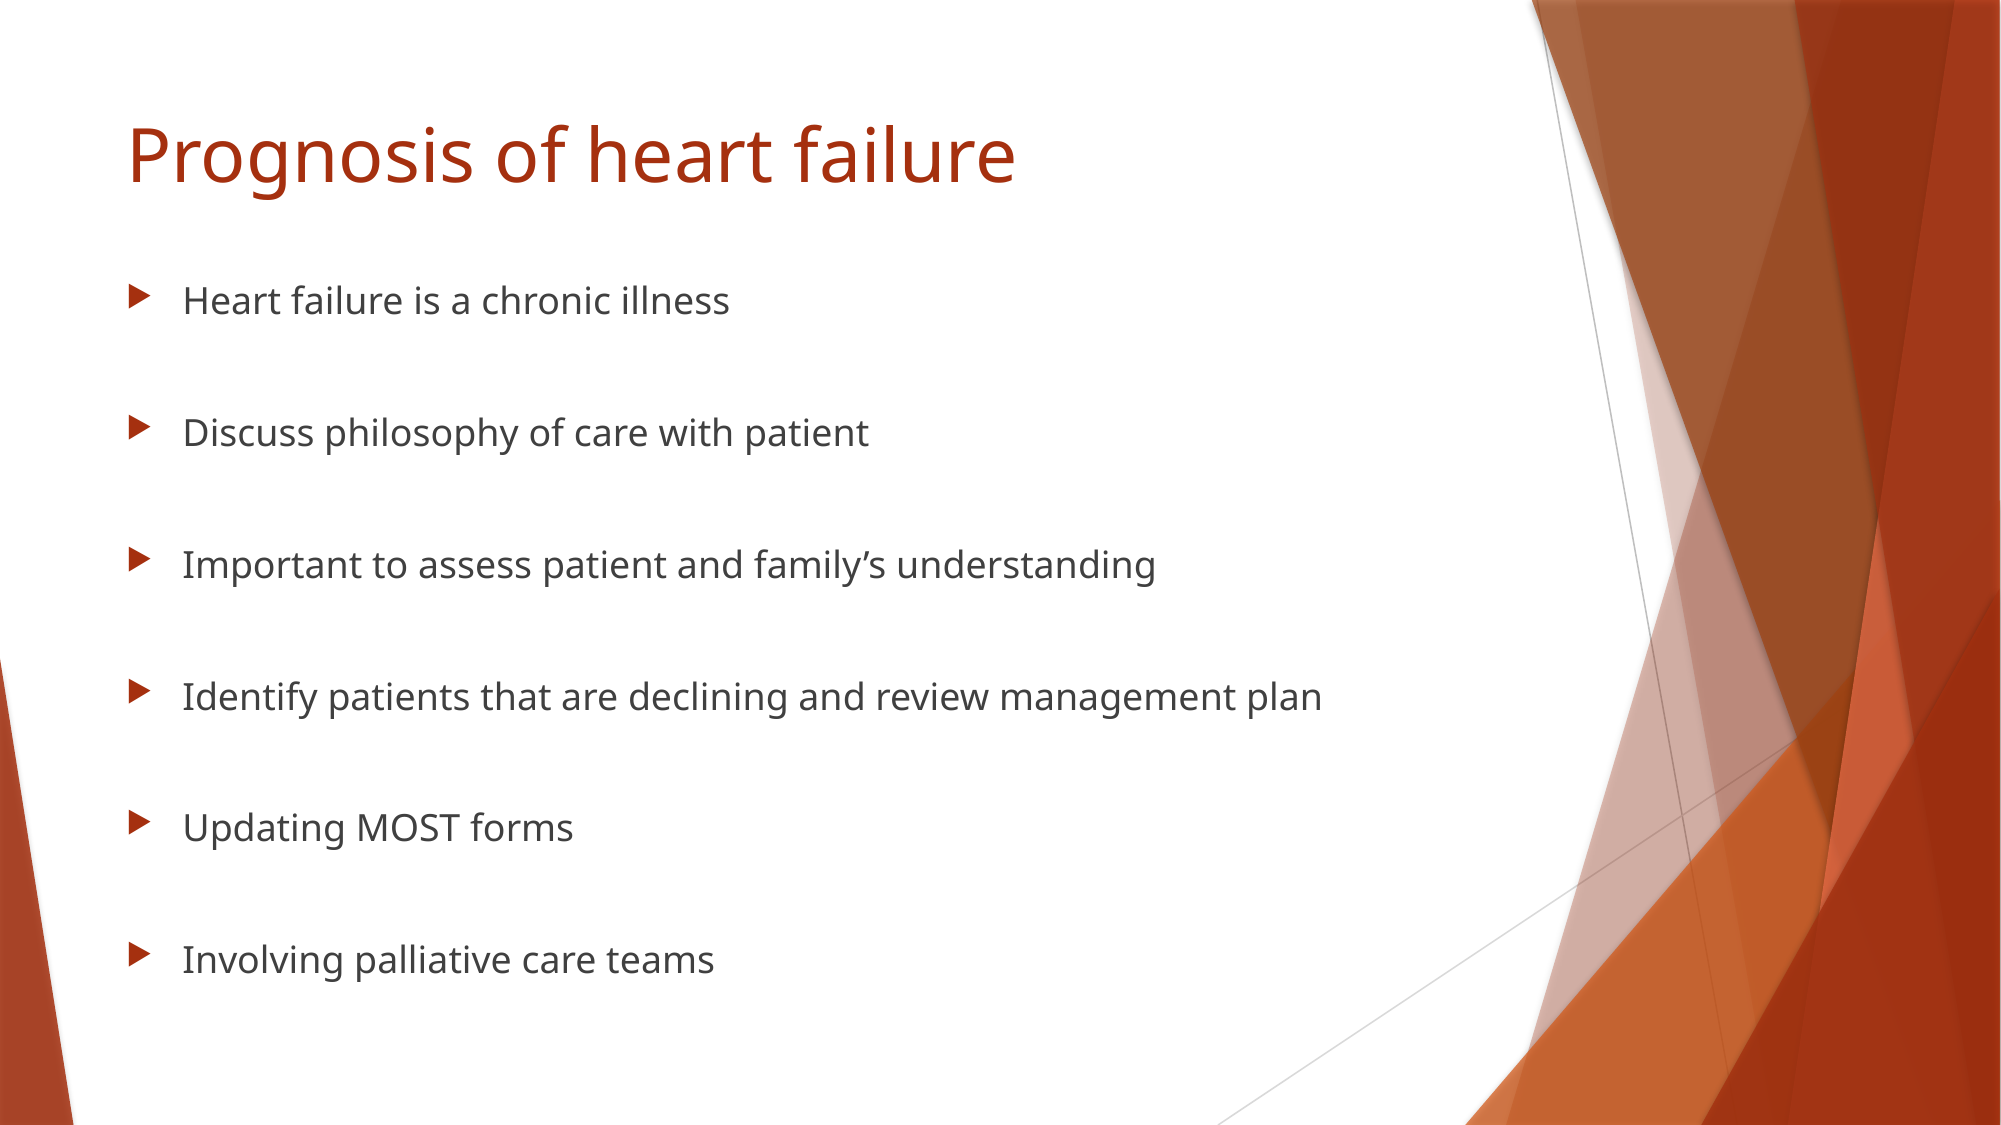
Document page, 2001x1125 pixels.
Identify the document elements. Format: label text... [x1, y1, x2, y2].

list Heart failure is a chronic illness Discuss philosophy of care with patient Important to assess patient and family’s understanding Identify patients that are declining and review management plan Updating MOST forms Involving palliative care teams [111, 270, 1522, 992]
title Prognosis of heart failure [111, 99, 1522, 270]
